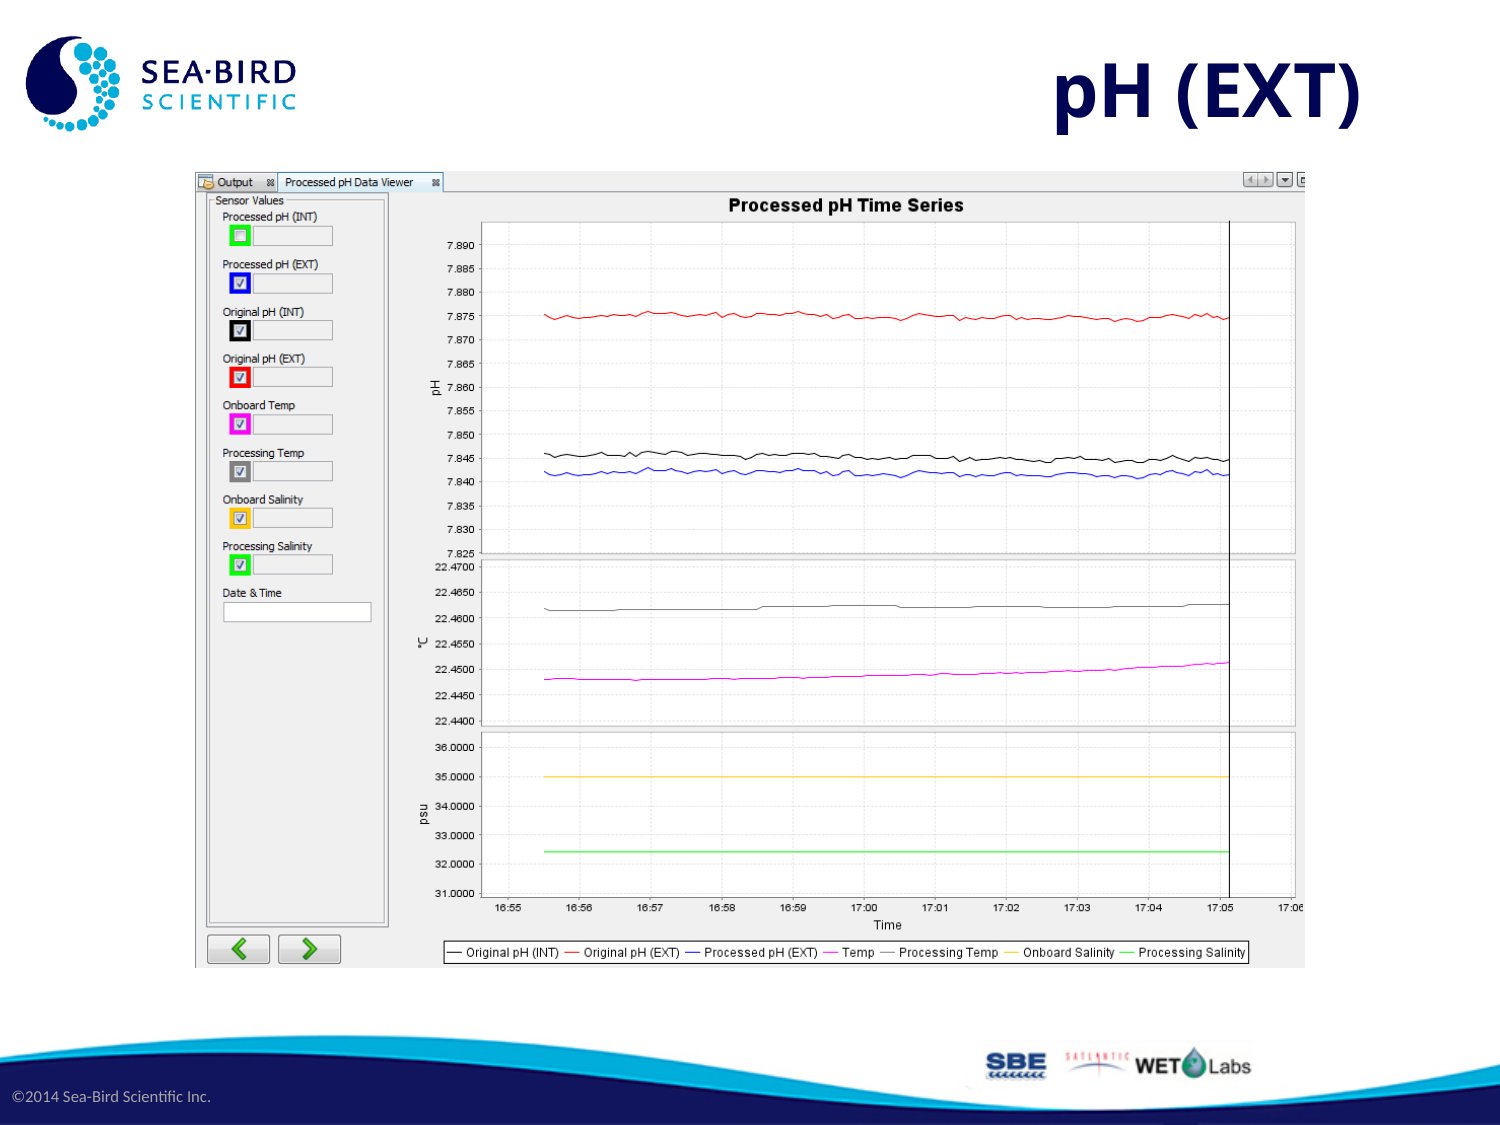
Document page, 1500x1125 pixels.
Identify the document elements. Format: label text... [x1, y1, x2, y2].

picture [25, 35, 296, 132]
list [195, 170, 1305, 968]
picture [0, 233, 1500, 1125]
title pH (EXT) [327, 41, 1374, 146]
